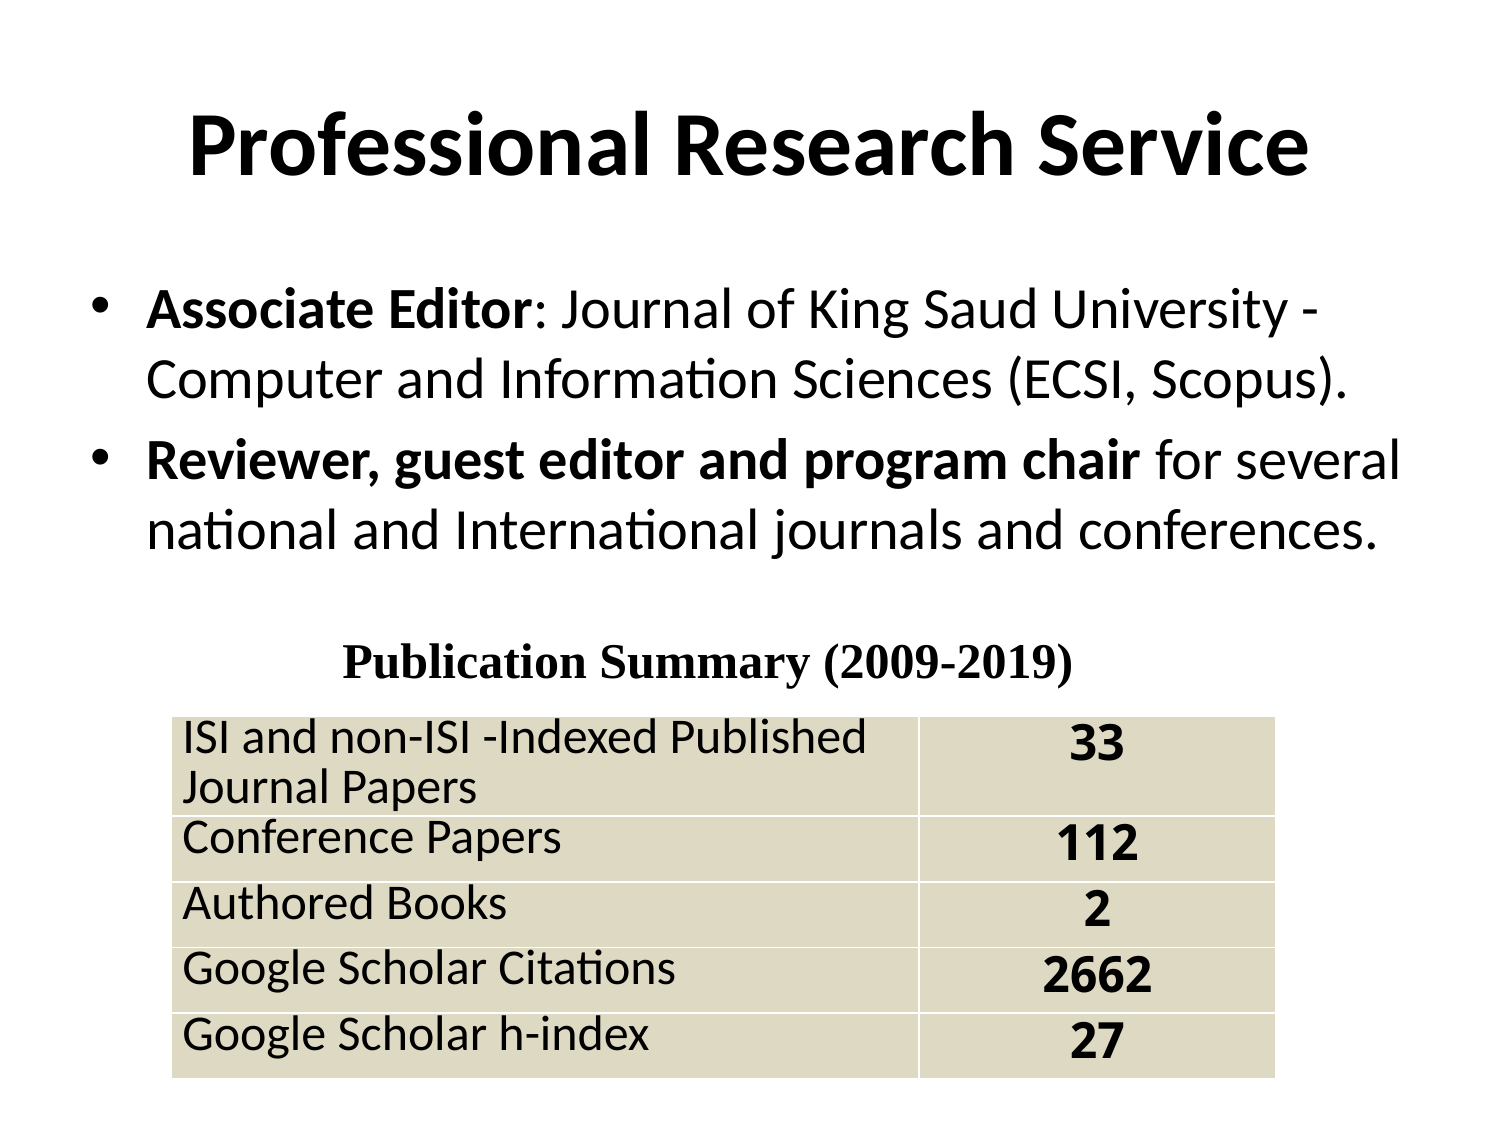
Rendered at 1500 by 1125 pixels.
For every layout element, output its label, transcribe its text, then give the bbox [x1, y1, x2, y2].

table_header ISI and non-ISI -Indexed Published Journal Papers [172, 717, 918, 815]
title Professional Research Service [75, 45, 1425, 233]
text_box Publication Summary (2009-2019) [182, 621, 1233, 697]
table_header 33 [920, 717, 1275, 815]
table_cell 27 [920, 1014, 1275, 1078]
table_cell 112 [920, 817, 1275, 881]
table_cell Google Scholar h-index [172, 1014, 918, 1078]
table_cell Authored Books [172, 883, 918, 947]
table_cell 2 [920, 883, 1275, 947]
list Associate Editor: Journal of King Saud University - Computer and Information Sciences (ECSI, Scopus). Reviewer, guest editor and program chair for several national and International journals and conferences. [75, 262, 1425, 1005]
table_cell 2662 [920, 948, 1275, 1012]
table_cell Google Scholar Citations [172, 948, 918, 1012]
table_cell Conference Papers [172, 817, 918, 881]
